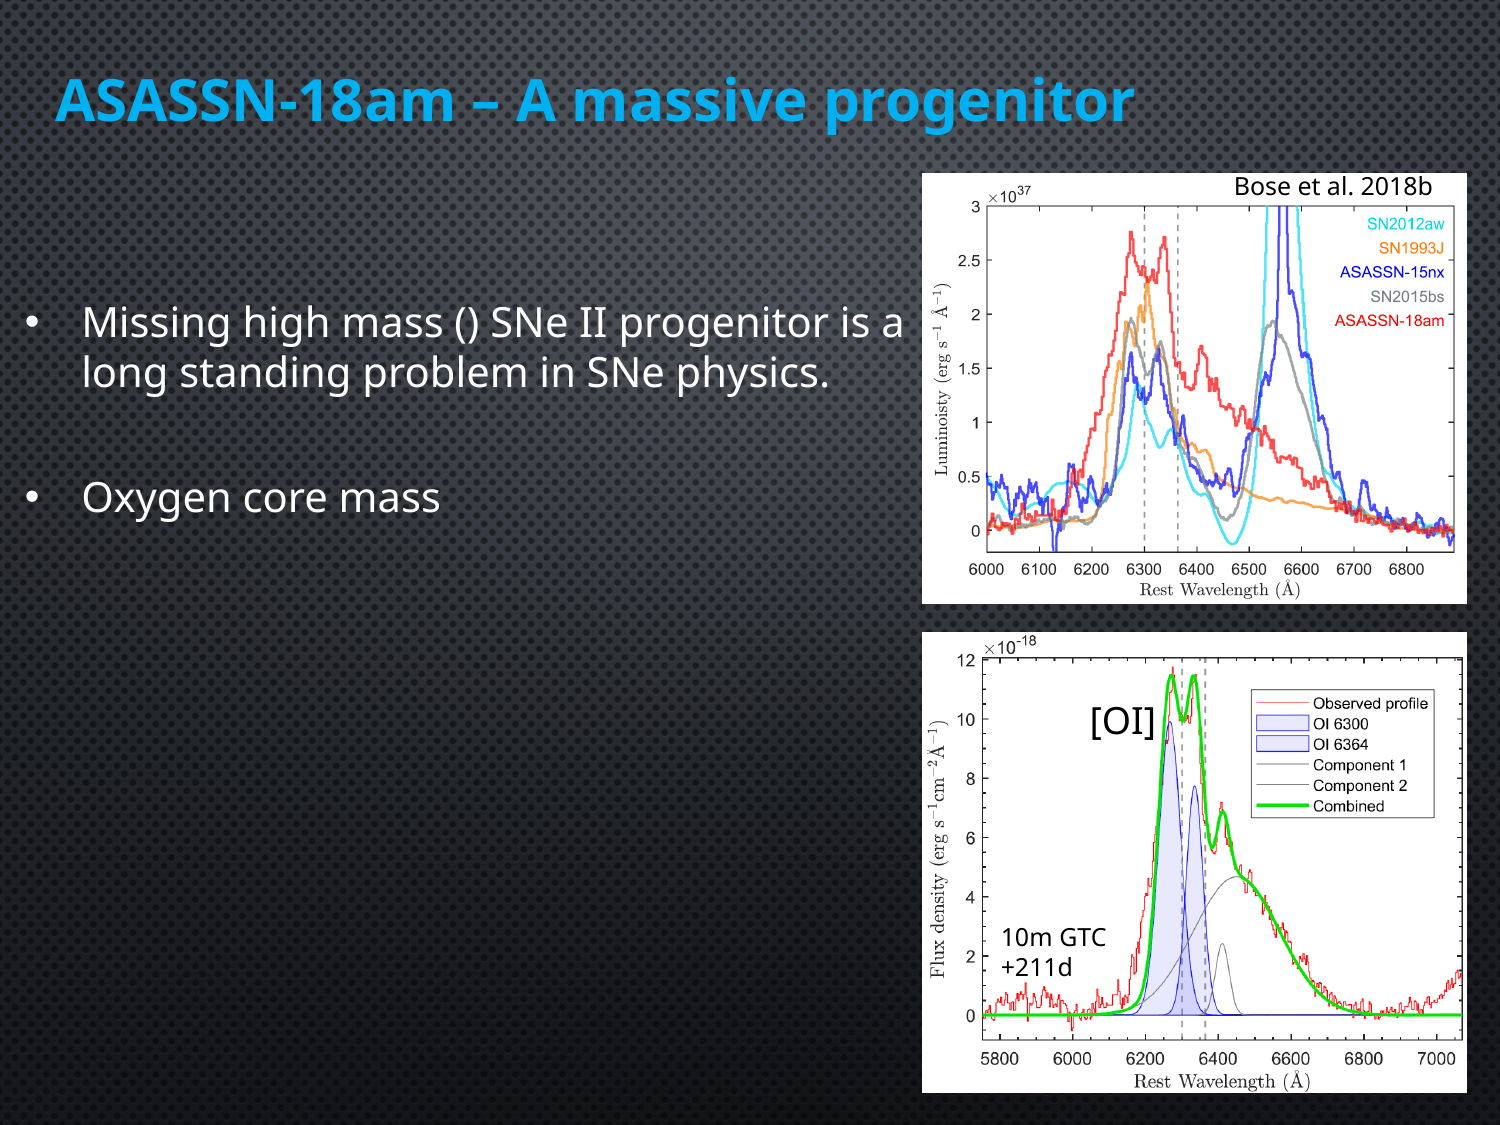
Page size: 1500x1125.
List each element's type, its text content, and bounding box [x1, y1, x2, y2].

picture [922, 173, 1467, 604]
picture [922, 632, 1467, 1093]
text_box ASASSN-18am – A massive progenitor [40, 19, 1316, 178]
text_box Bose et al. 2018b [1218, 163, 1481, 208]
